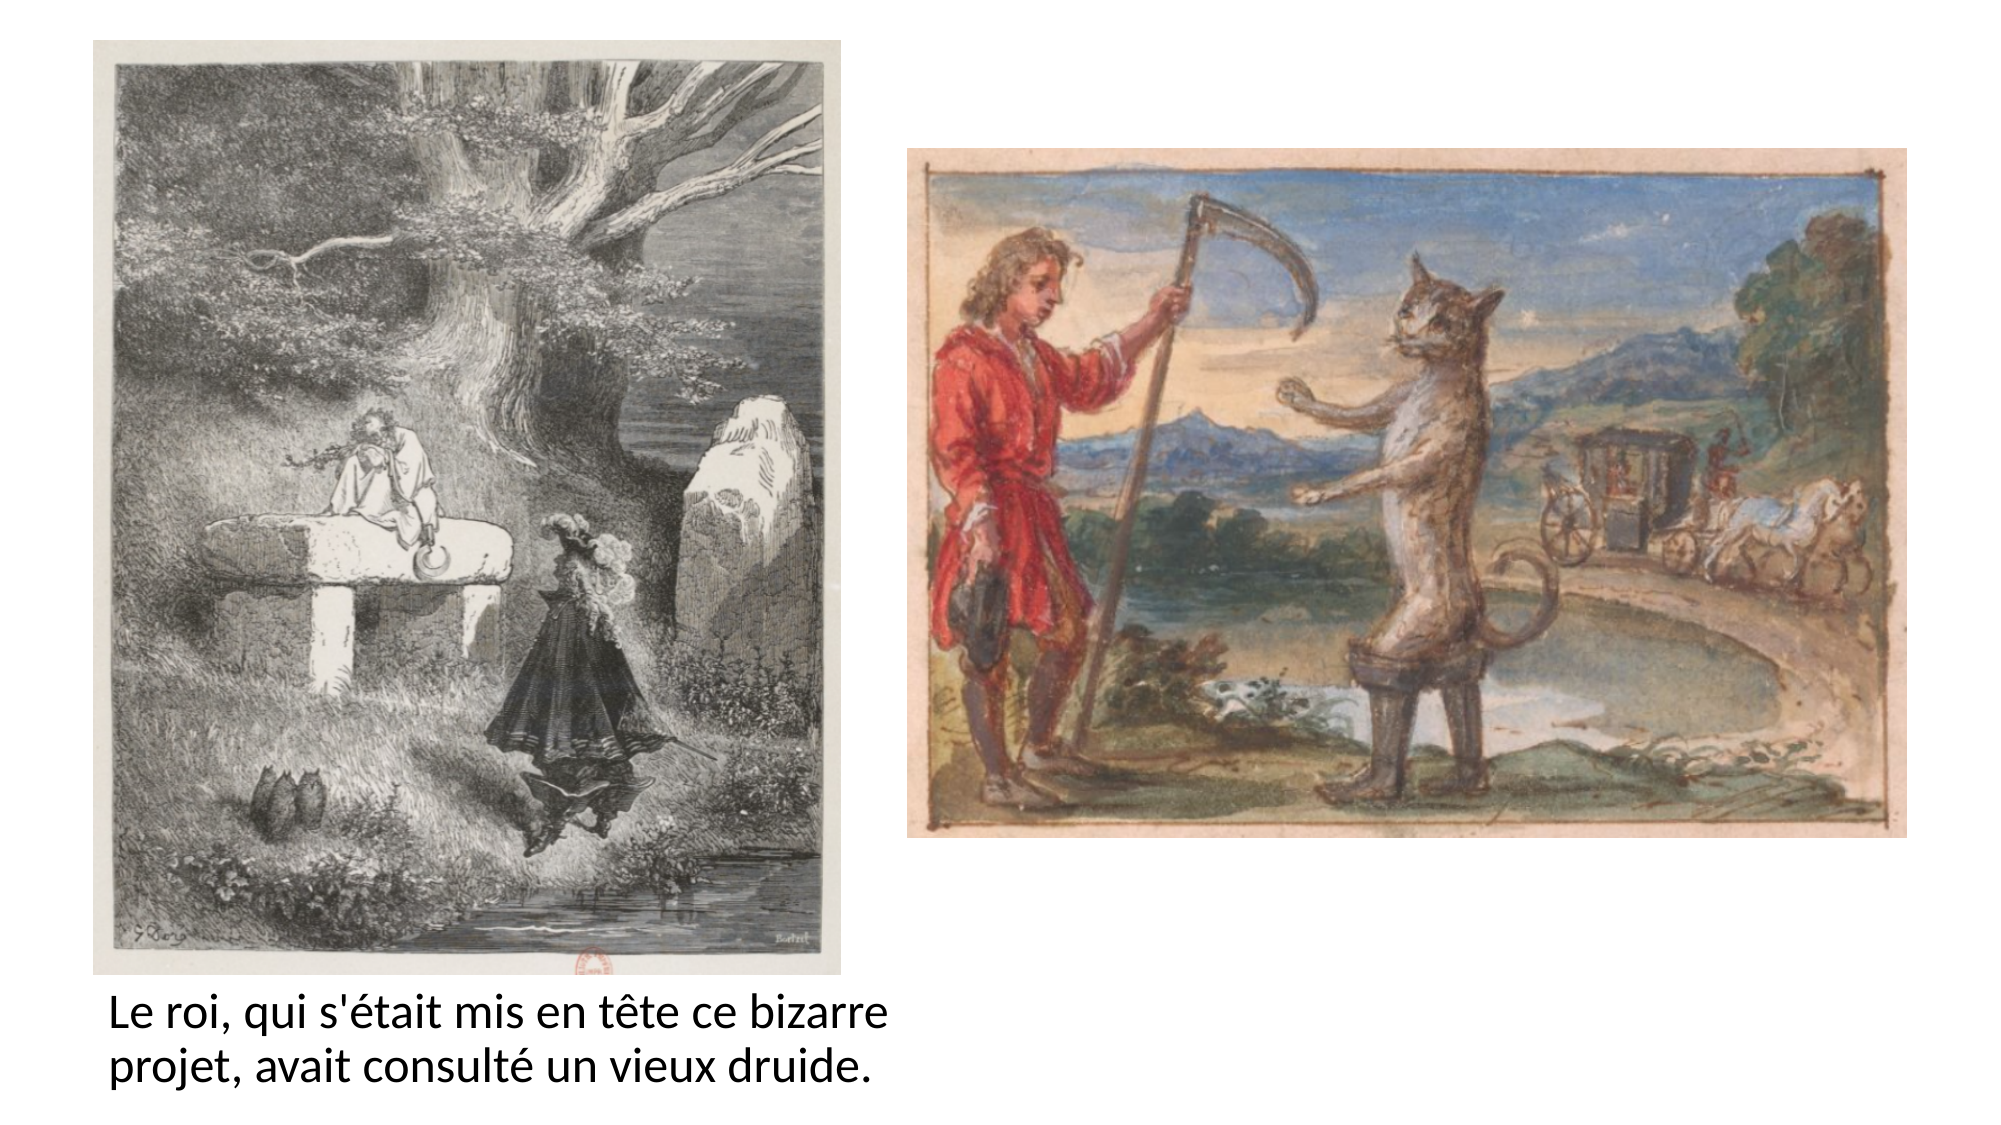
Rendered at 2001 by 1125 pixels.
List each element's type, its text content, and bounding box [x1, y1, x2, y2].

picture [907, 148, 1908, 839]
title Le roi, qui s'était mis en tête ce bizarre projet, avait consulté un vieux druide. [93, 974, 953, 1104]
picture [93, 39, 842, 975]
